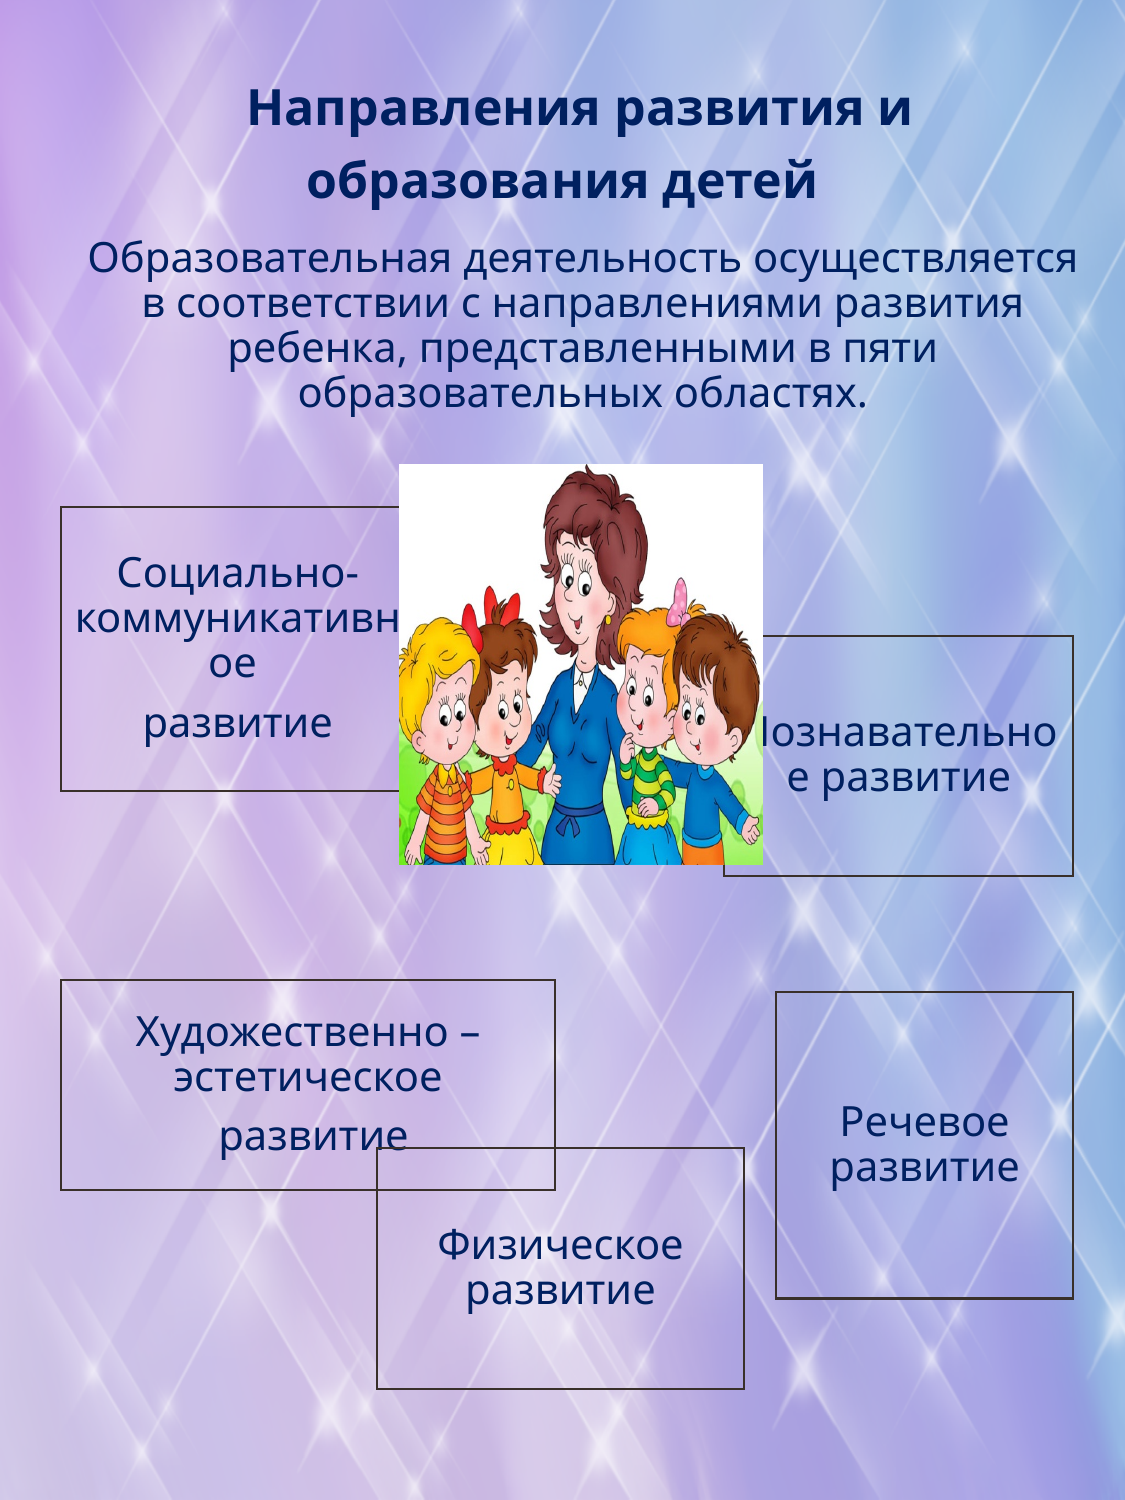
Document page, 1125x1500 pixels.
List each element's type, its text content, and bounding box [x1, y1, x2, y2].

picture [0, 0, 1125, 1500]
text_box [60, 426, 1074, 1415]
subtitle Образовательная деятельность осуществляется в соответствии с направлениями развития ребенка, представленными в пяти образовательных областях. [64, 228, 1101, 415]
title Направления развития и образования детей [84, 45, 1041, 218]
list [399, 464, 763, 866]
